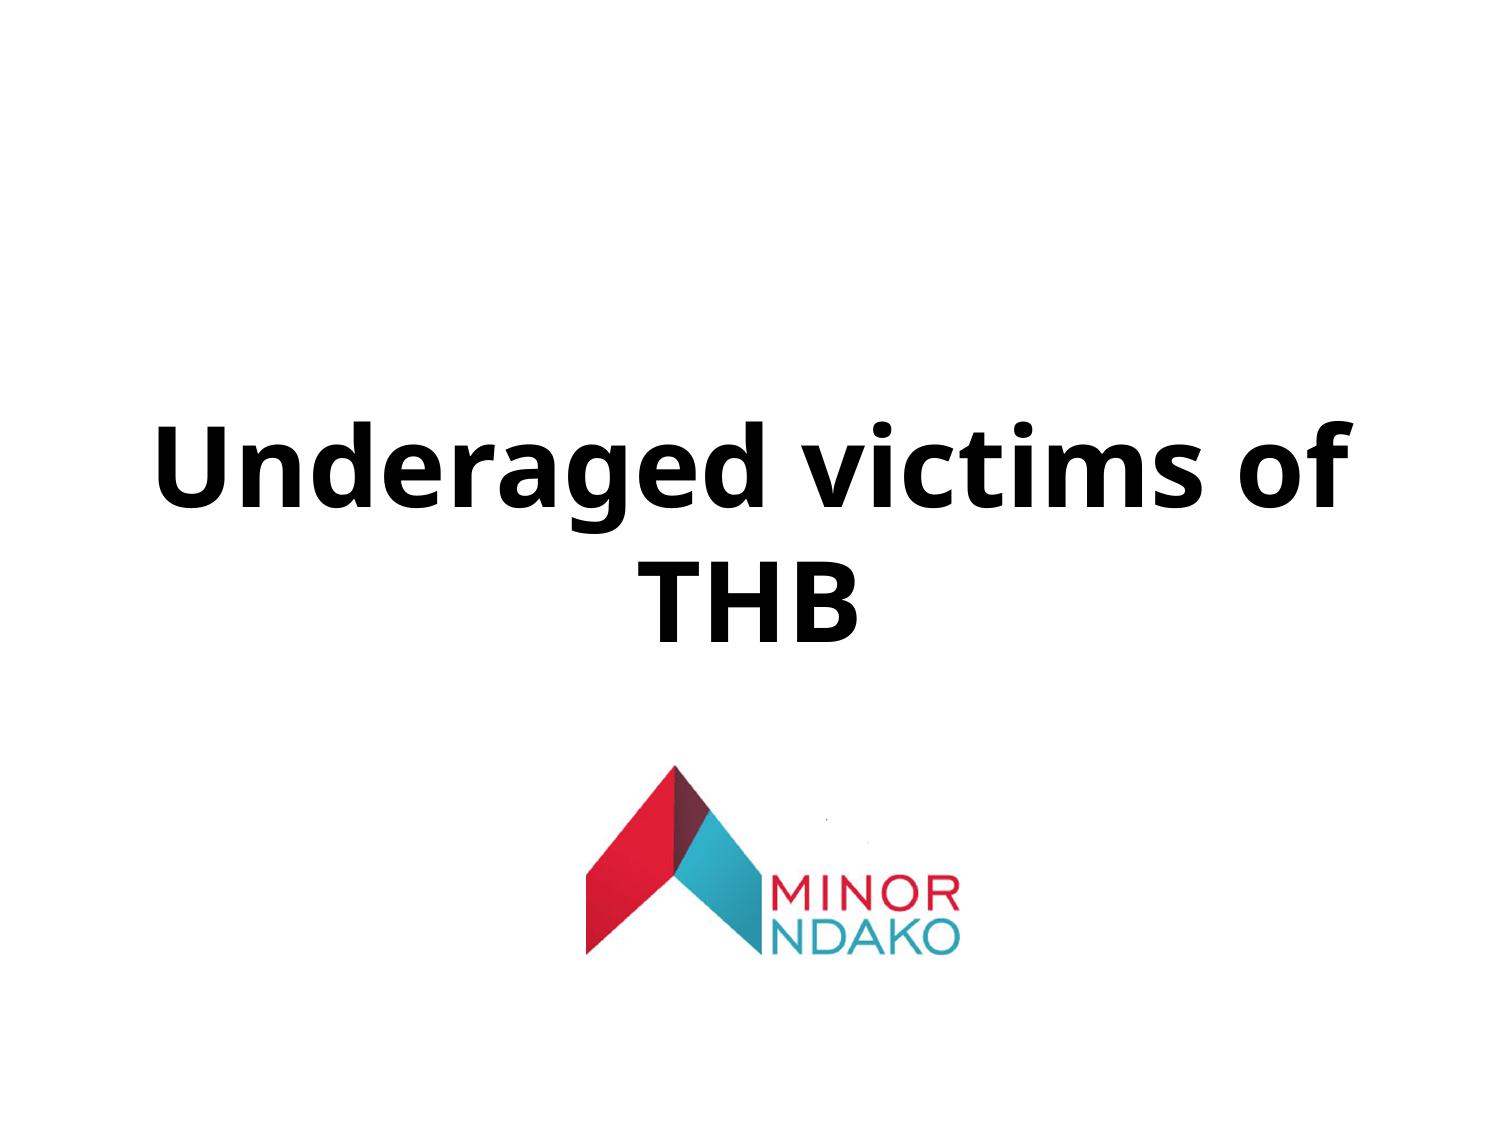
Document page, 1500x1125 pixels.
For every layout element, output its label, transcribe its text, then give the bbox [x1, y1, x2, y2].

title Underaged victims of THB [112, 408, 1388, 651]
picture [584, 762, 961, 957]
